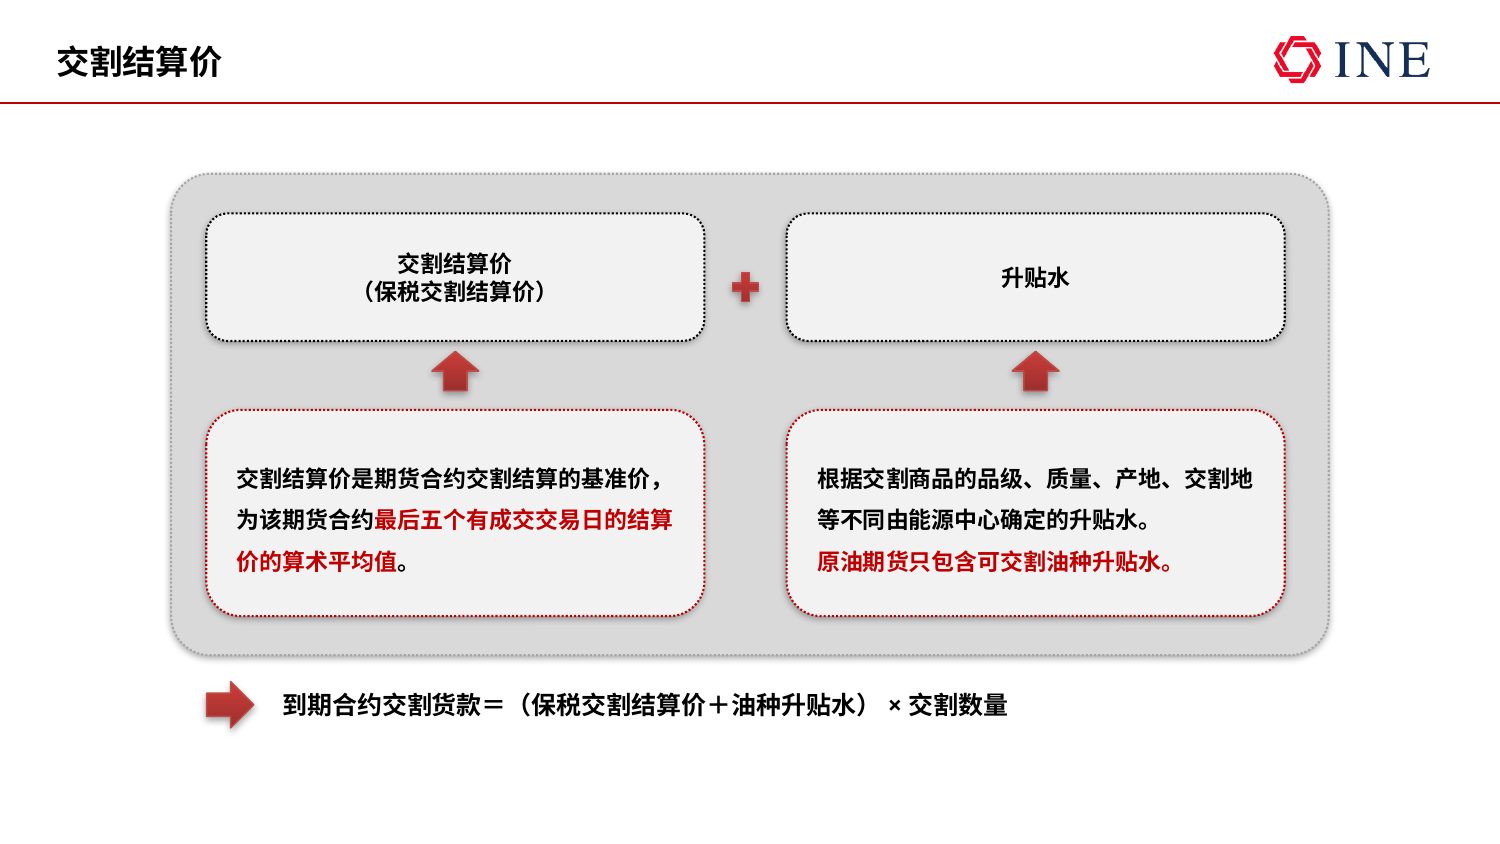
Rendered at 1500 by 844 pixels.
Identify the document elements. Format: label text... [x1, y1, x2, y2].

text_box [1011, 350, 1060, 392]
text_box [732, 272, 759, 302]
text_box [170, 172, 1330, 657]
title 交割结算价 [41, 20, 1447, 103]
text_box 交割结算价是期货合约交割结算的基准价，为该期货合约最后五个有成交交易日的结算价的算术平均值。 [205, 409, 706, 617]
text_box 升贴水 [785, 212, 1286, 342]
text_box [431, 350, 480, 392]
text_box 交割结算价 （保税交割结算价） [205, 212, 706, 342]
text_box 根据交割商品的品级、质量、产地、交割地等不同由能源中心确定的升贴水。 原油期货只包含可交割油种升贴水。 [785, 409, 1286, 617]
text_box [206, 681, 1109, 729]
